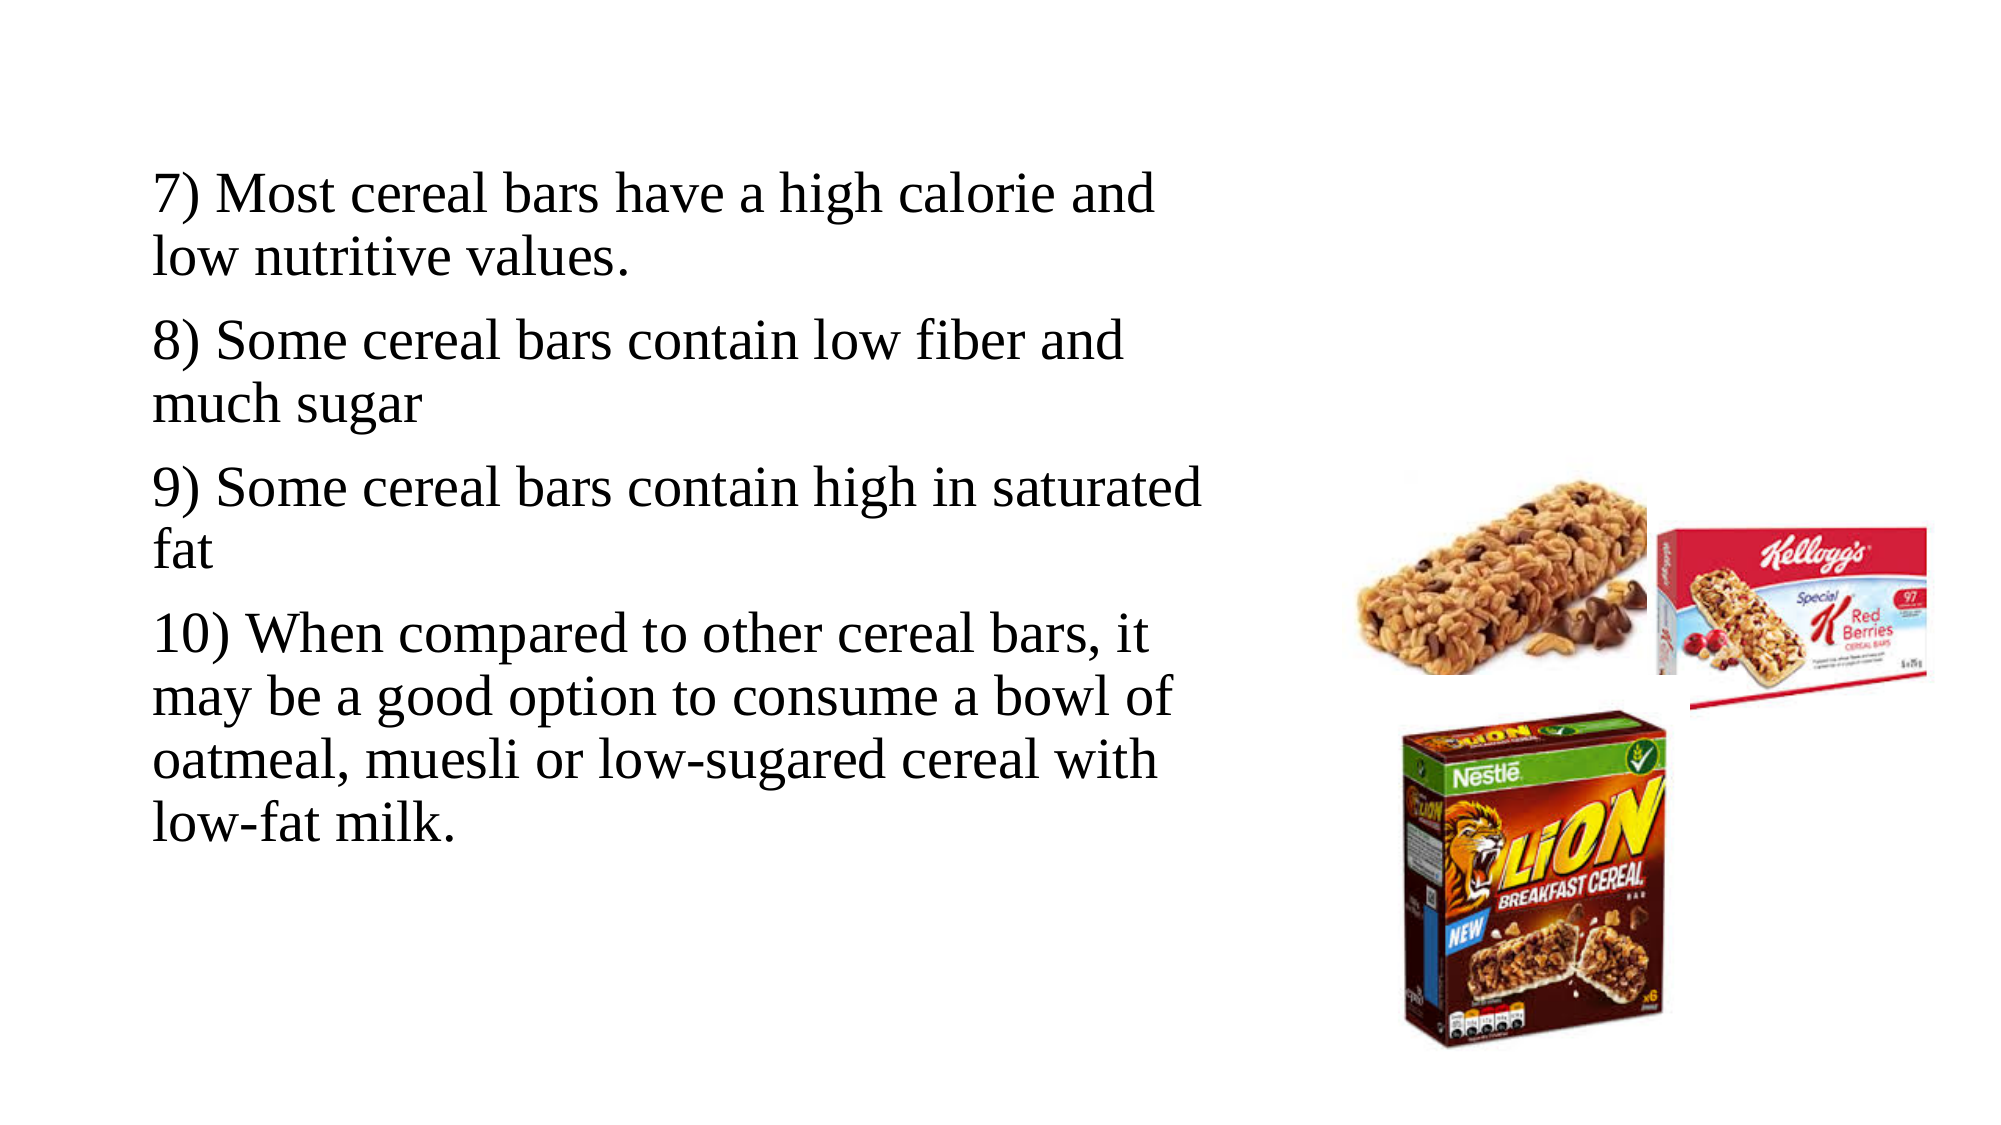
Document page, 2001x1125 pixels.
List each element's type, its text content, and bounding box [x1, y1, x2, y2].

picture [1342, 408, 1941, 1081]
list 7) Most cereal bars have a high calorie and low nutritive values. 8) Some cereal bars contain low fiber and much sugar 9) Some cereal bars contain high in saturated fat 10) When compared to other cereal bars, it may be a good option to consume a bowl of oatmeal, muesli or low-sugared cereal with low-fat milk. [137, 154, 1243, 1014]
